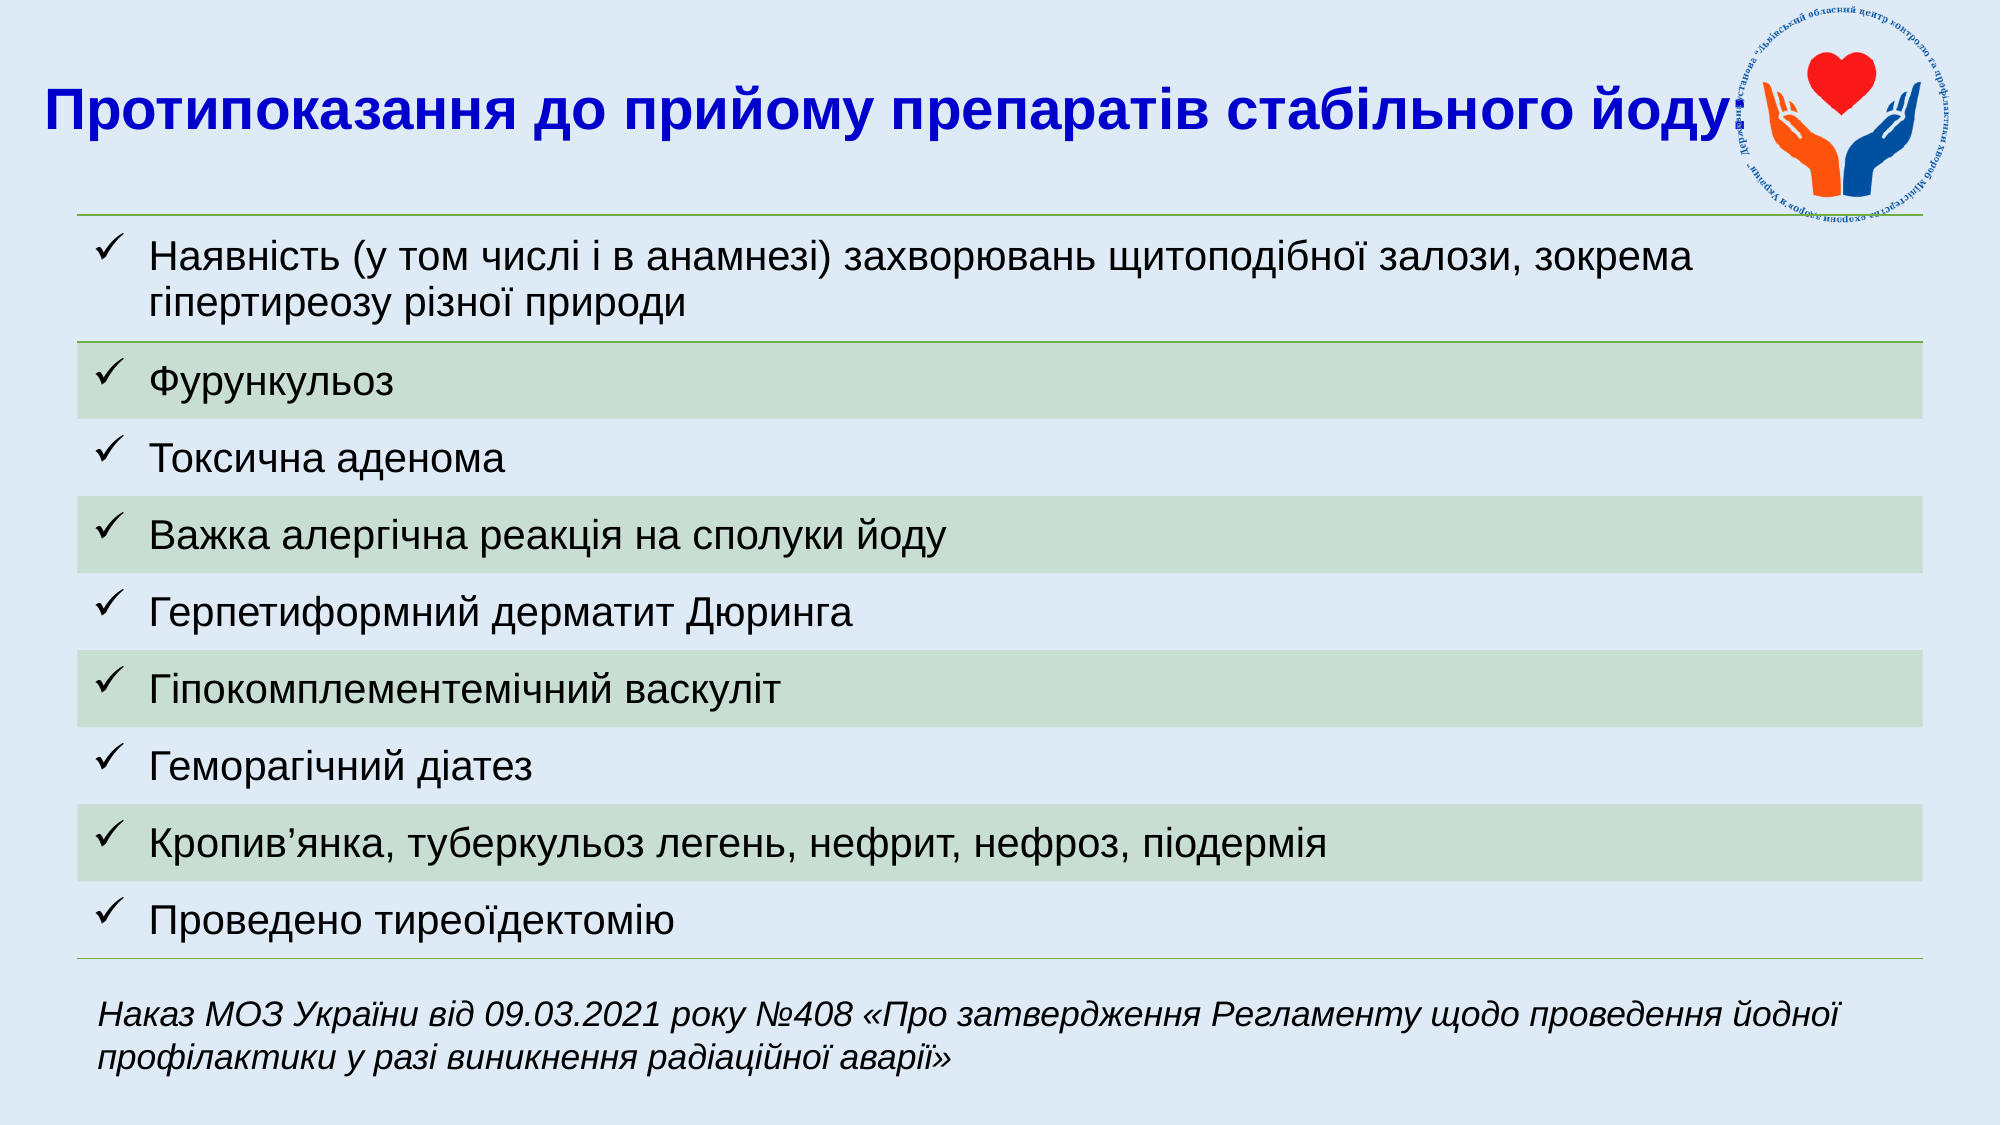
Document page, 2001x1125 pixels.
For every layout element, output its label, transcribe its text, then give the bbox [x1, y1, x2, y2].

title Протипоказання до прийому препаратів стабільного йоду: [29, 39, 1728, 190]
table_cell Кропив’янка, туберкульоз легень, нефрит, нефроз, піодермія [77, 804, 1923, 881]
table_cell Гіпокомплементемічний васкуліт [77, 650, 1923, 727]
text_box Наказ МОЗ України від 09.03.2021 року №408 «Про затвердження Регламенту щодо проведення йодної профілактики у разі виникнення радіаційної аварії» [82, 984, 1926, 1084]
table_cell Токсична аденома [77, 419, 1923, 496]
table_cell Фурункульоз [77, 343, 1923, 419]
table_cell Геморагічний діатез [77, 727, 1923, 804]
table_cell Важка алергічна реакція на сполуки йоду [77, 496, 1923, 573]
table_header Наявність (у том числі і в анамнезі) захворювань щитоподібної залози, зокрема гіпертиреозу різної природи [77, 216, 1923, 341]
picture [1728, 0, 1956, 230]
table_cell Проведено тиреоїдектомію [77, 881, 1923, 958]
table_cell Герпетиформний дерматит Дюринга [77, 573, 1923, 650]
